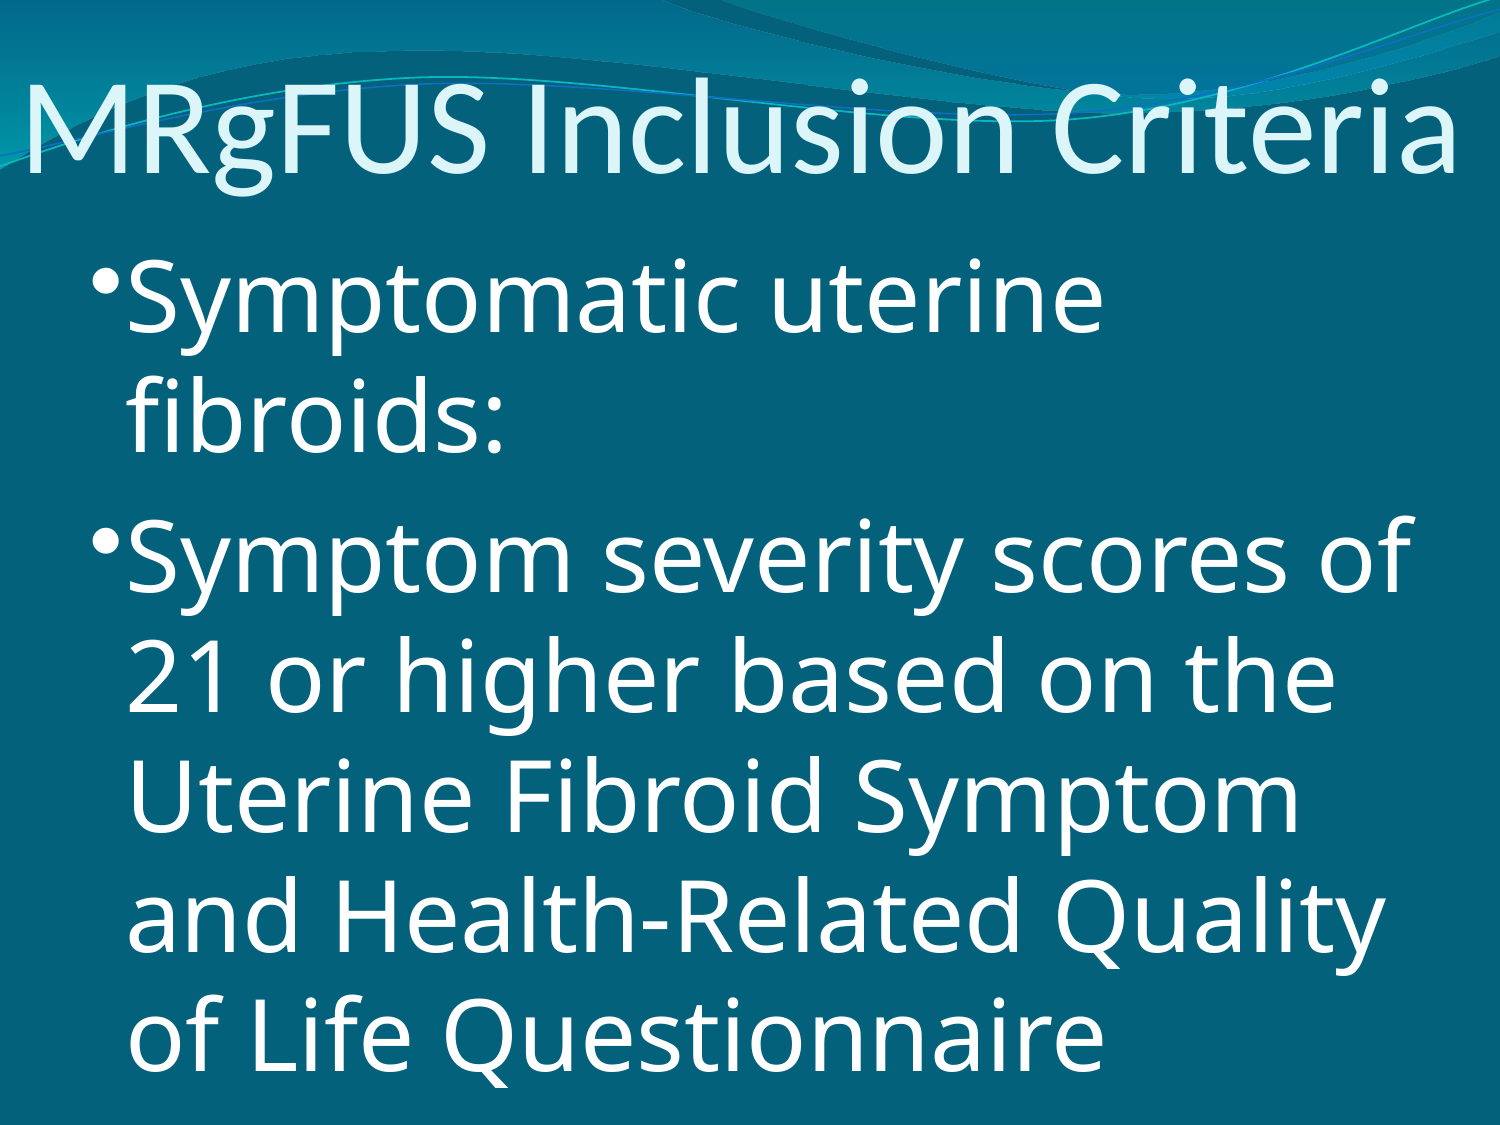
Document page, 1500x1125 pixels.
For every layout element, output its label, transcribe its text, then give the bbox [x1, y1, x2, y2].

title MRgFUS Inclusion Criteria [4, 24, 1500, 213]
text_box Symptomatic uterine fibroids: Symptom severity scores of 21 or higher based on the Uterine Fibroid Symptom and Health-Related Quality of Life Questionnaire [75, 224, 1464, 1125]
